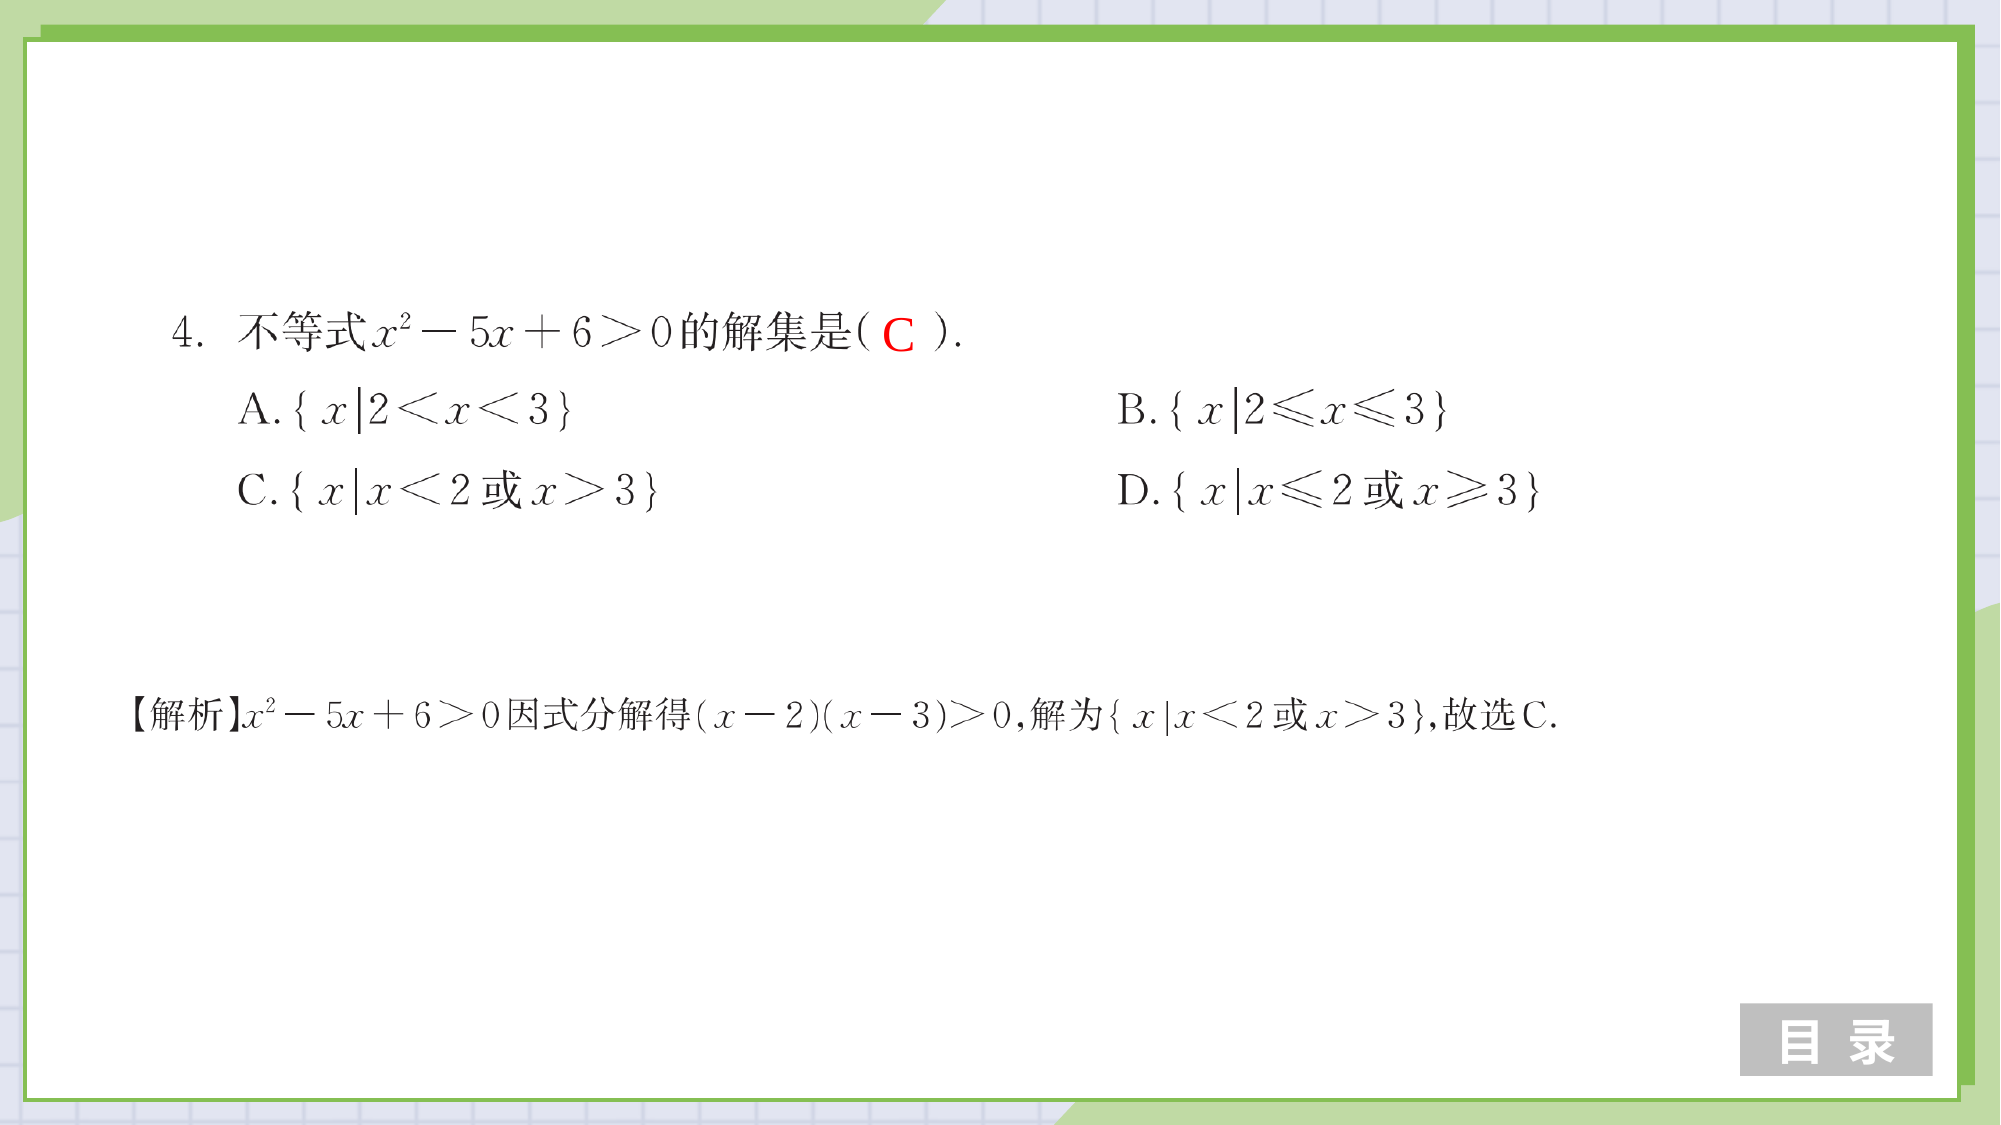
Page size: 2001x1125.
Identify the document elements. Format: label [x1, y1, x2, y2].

picture [0, 515, 1074, 1125]
picture [109, 683, 1917, 748]
picture [925, 0, 2000, 611]
picture [156, 293, 1575, 533]
